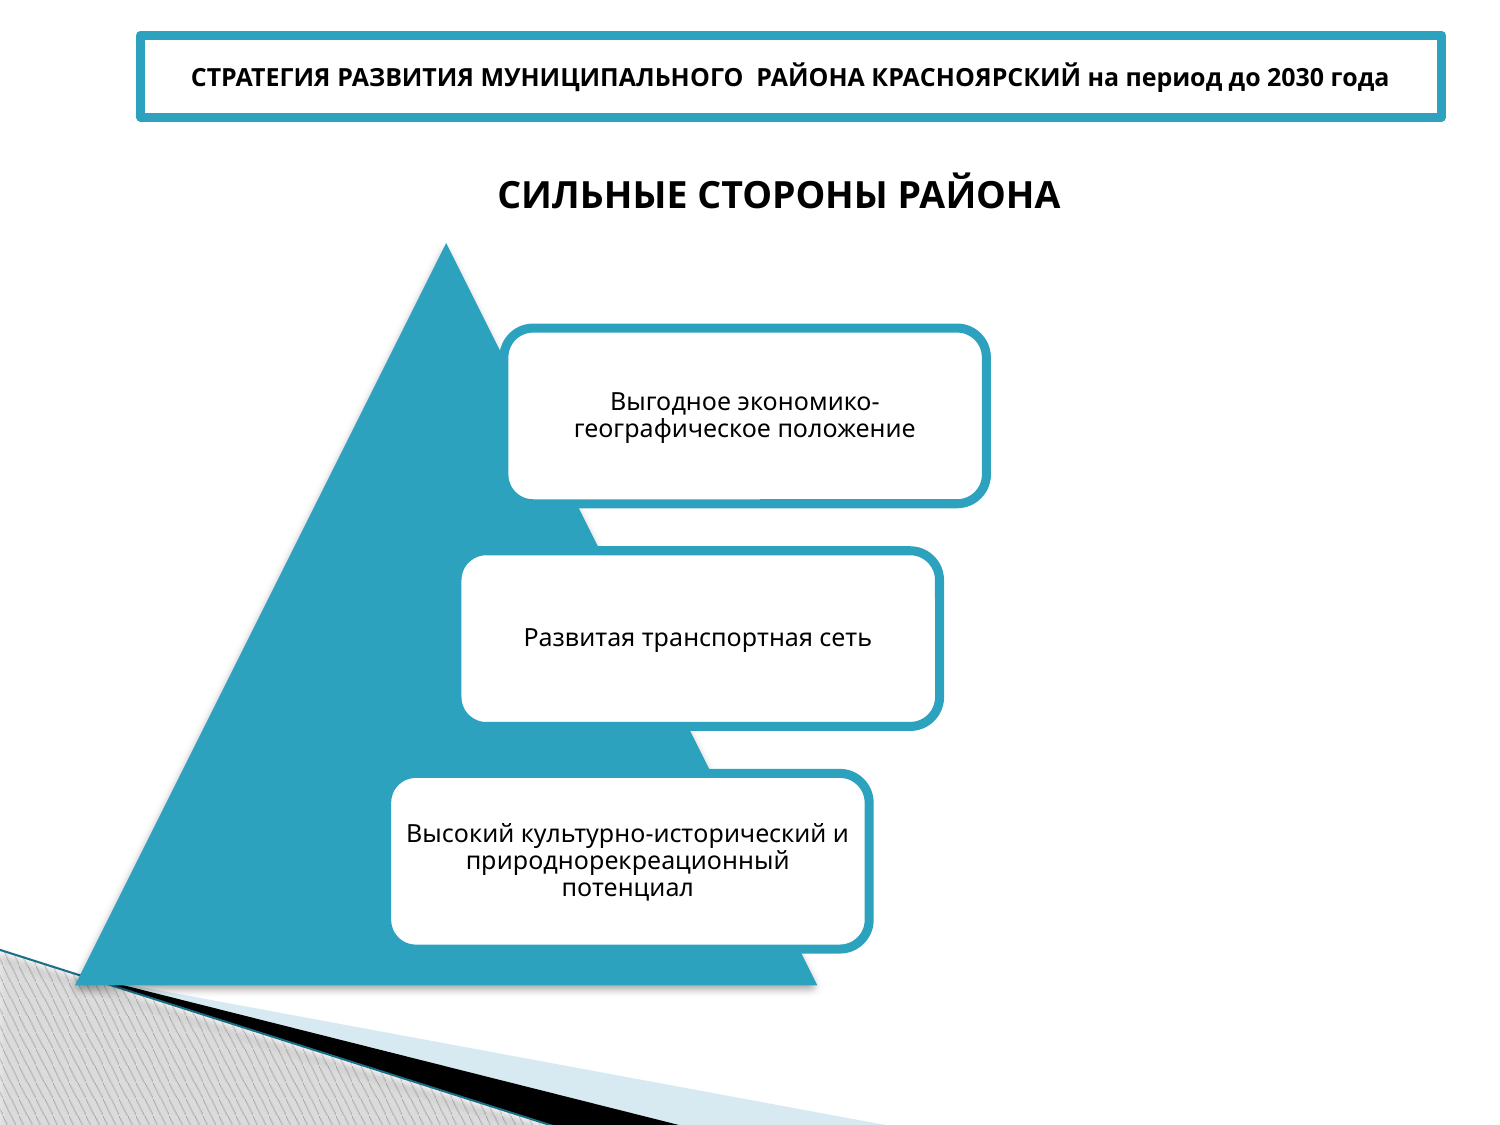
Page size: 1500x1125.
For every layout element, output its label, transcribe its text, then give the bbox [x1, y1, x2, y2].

text_box СТРАТЕГИЯ РАЗВИТИЯ МУНИЦИПАЛЬНОГО РАЙОНА КРАСНОЯРСКИЙ на период до 2030 года [136, 31, 1446, 122]
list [74, 242, 1426, 986]
text_box СИЛЬНЫЕ СТОРОНЫ РАЙОНА [163, 163, 1395, 224]
